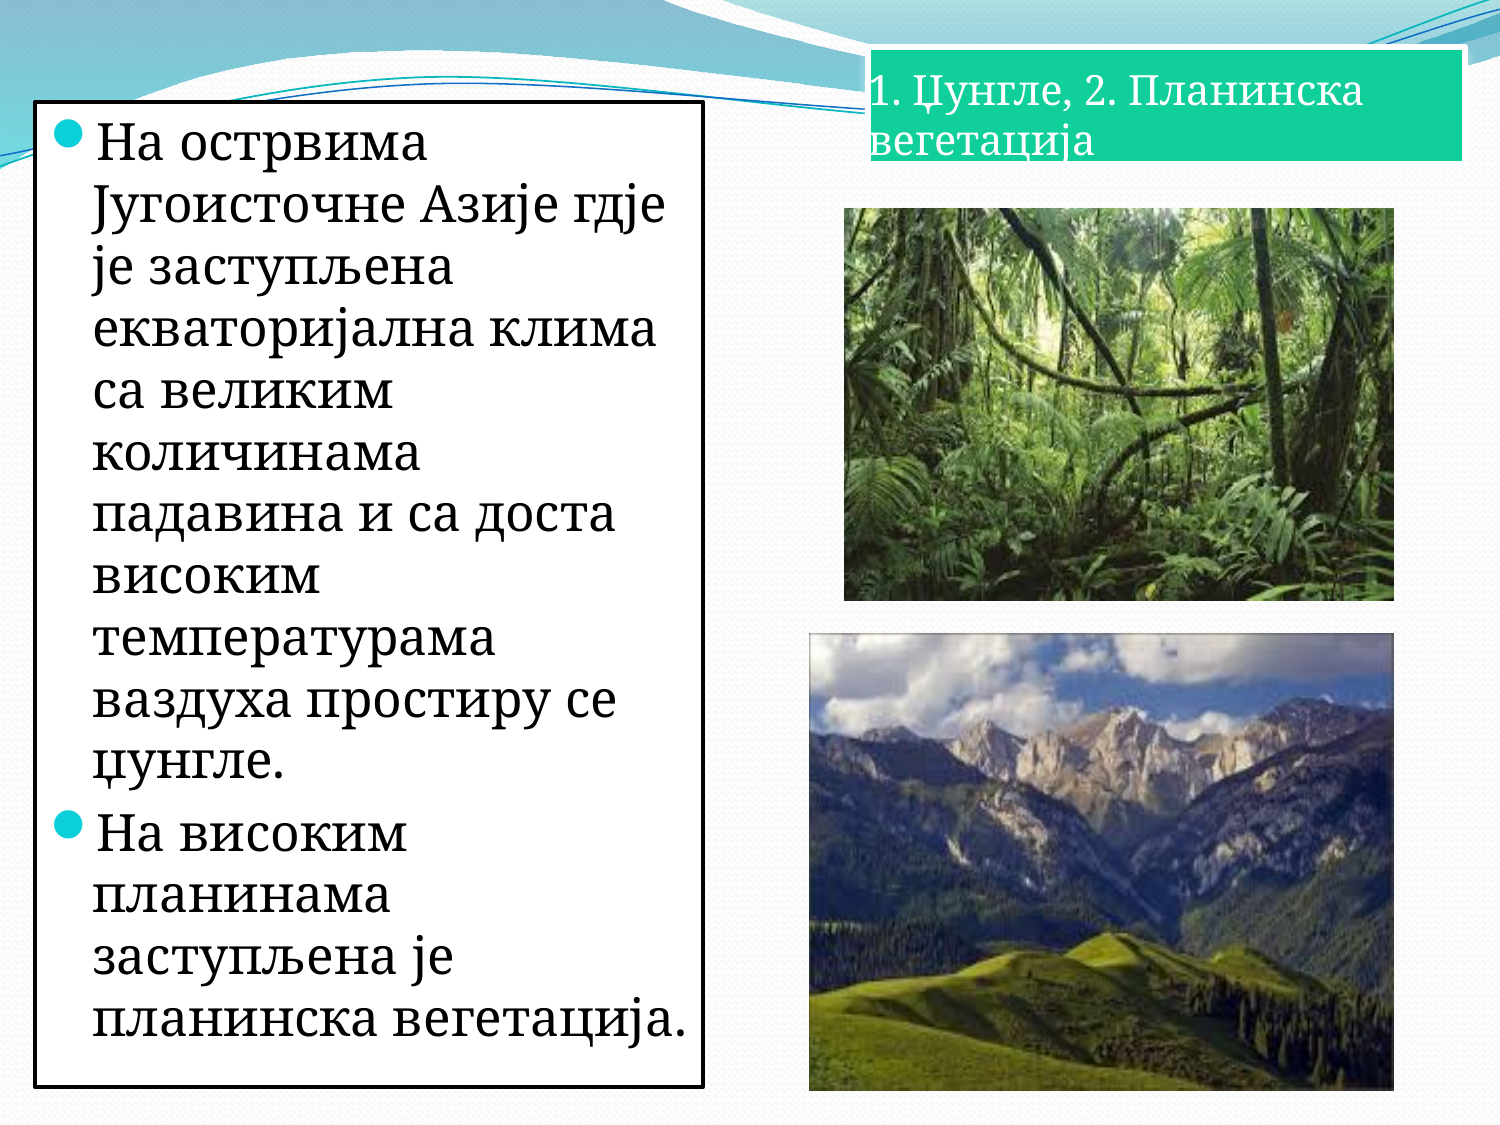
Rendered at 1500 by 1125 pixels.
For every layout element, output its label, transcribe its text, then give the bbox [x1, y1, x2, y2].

list На острвима Југоисточне Азије гдје је заступљена екваторијална клима са великим количинама падавина и са доста високим температурама ваздуха простиру се џунгле. На високим планинама заступљена је планинска вегетација. [33, 100, 705, 1089]
picture [844, 207, 1395, 601]
title 1. Џунгле, 2. Планинска вегетација [865, 44, 1468, 167]
picture [808, 633, 1395, 1092]
